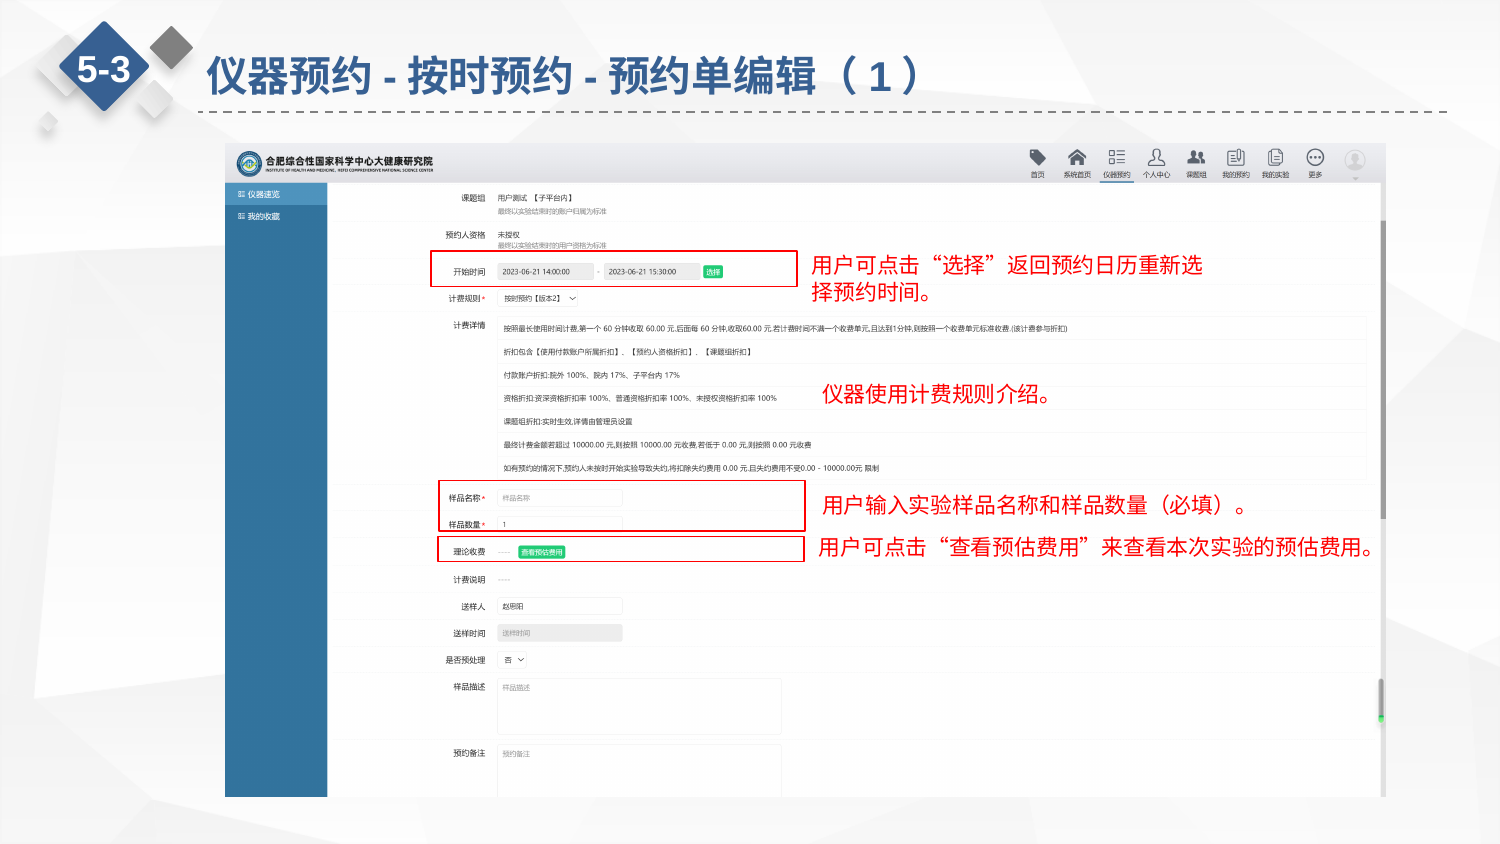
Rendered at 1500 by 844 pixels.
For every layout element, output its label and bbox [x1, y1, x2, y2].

picture [0, 0, 1500, 844]
text_box [41, 31, 1448, 129]
